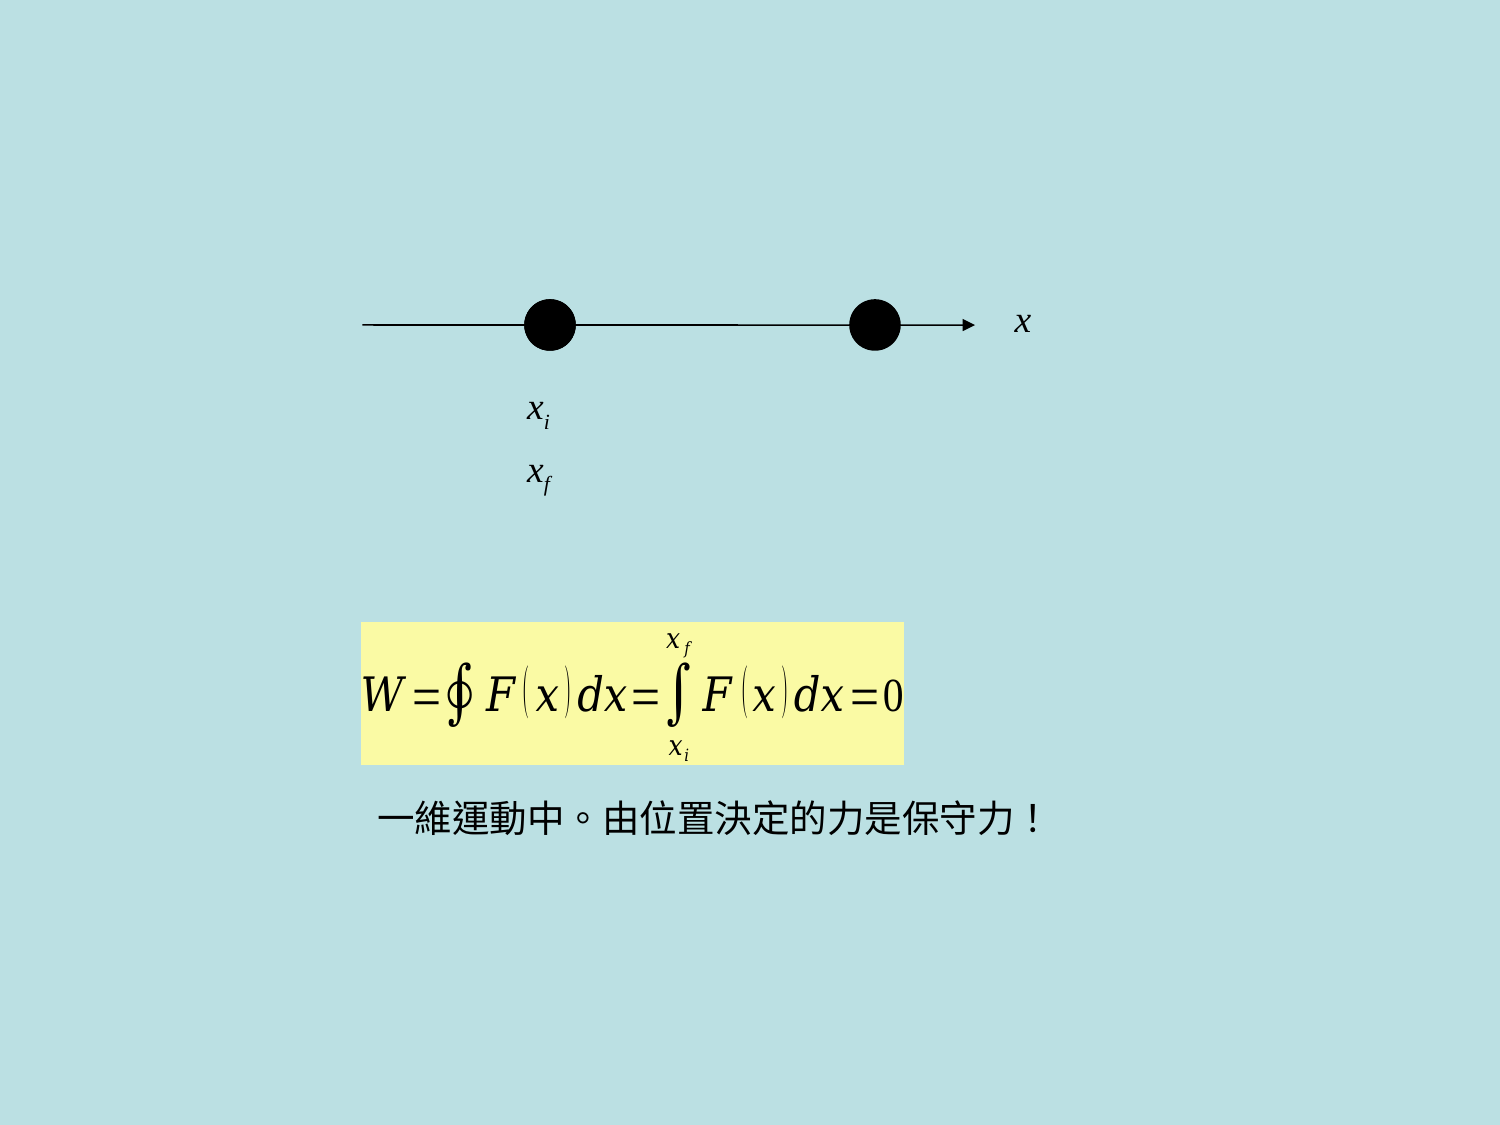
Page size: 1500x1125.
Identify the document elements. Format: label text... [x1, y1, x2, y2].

text_box [525, 299, 576, 350]
text_box x [999, 287, 1075, 348]
text_box [900, 318, 976, 332]
text_box [849, 299, 901, 350]
text_box 一維運動中。由位置決定的力是保守力！ [362, 787, 1188, 848]
text_box xi [512, 374, 588, 437]
text_box xf [512, 437, 588, 504]
